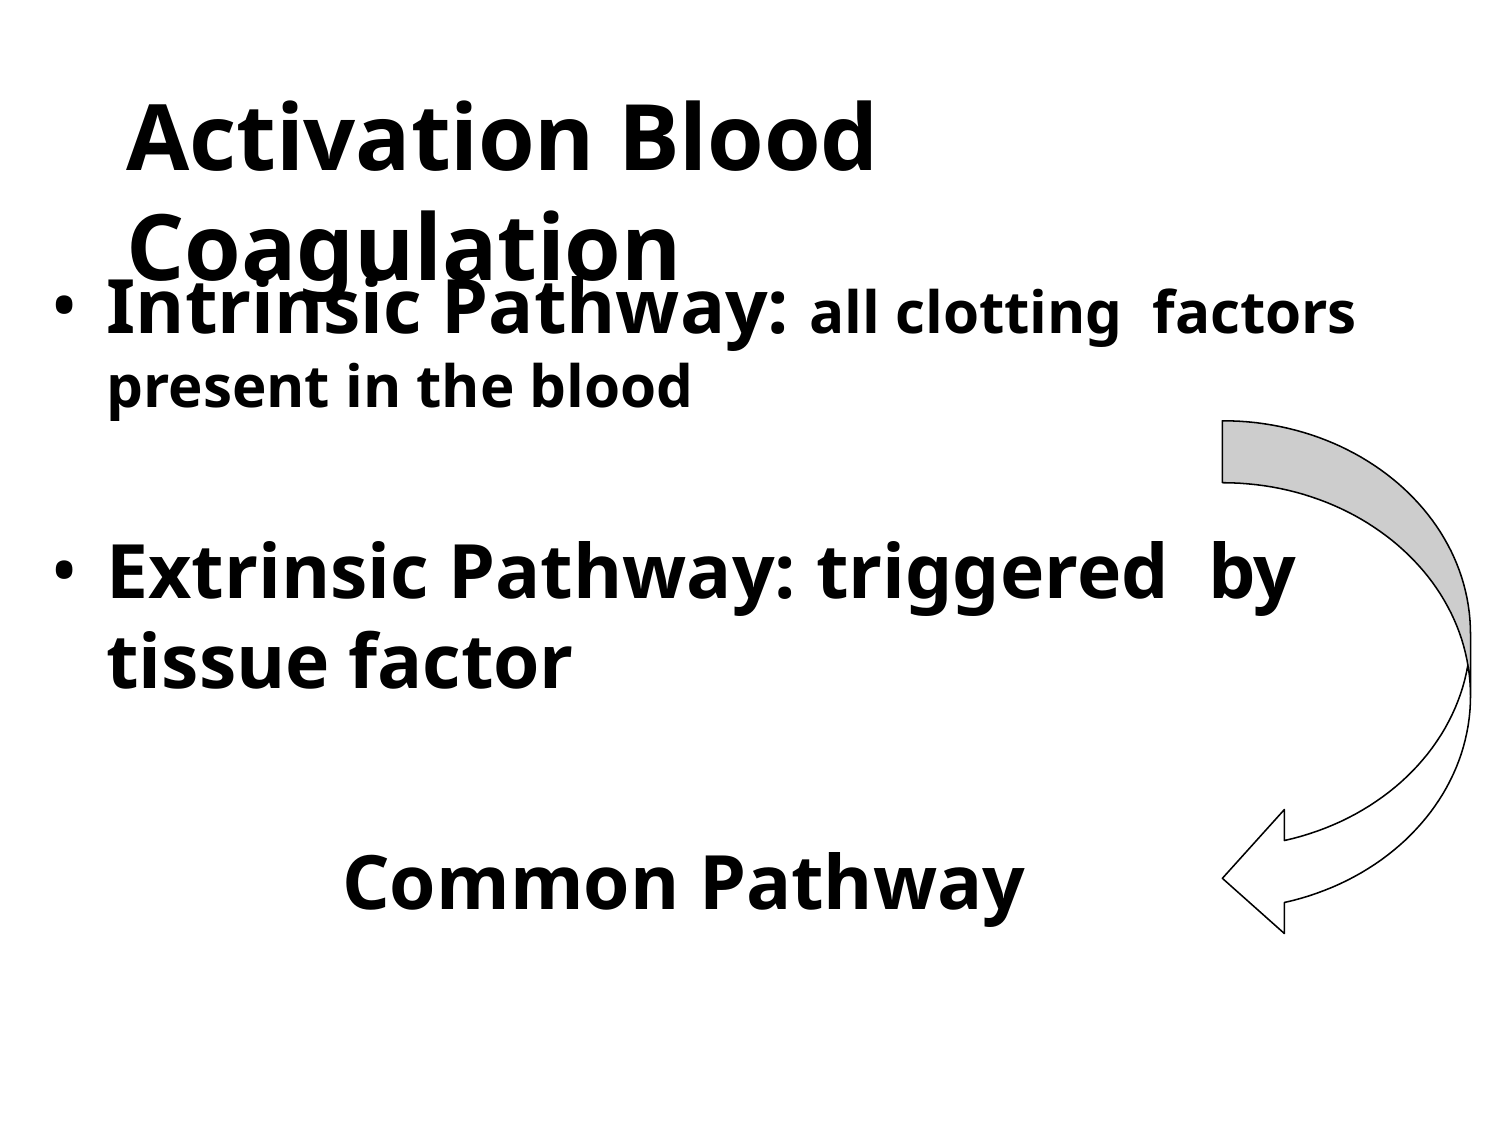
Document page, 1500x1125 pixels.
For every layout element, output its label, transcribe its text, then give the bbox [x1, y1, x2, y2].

list Intrinsic Pathway: all clotting factors present in the blood Extrinsic Pathway: triggered by tissue factor Common Pathway [48, 257, 1452, 925]
title Activation Blood Coagulation [124, 79, 1378, 257]
text_box [1222, 420, 1471, 934]
